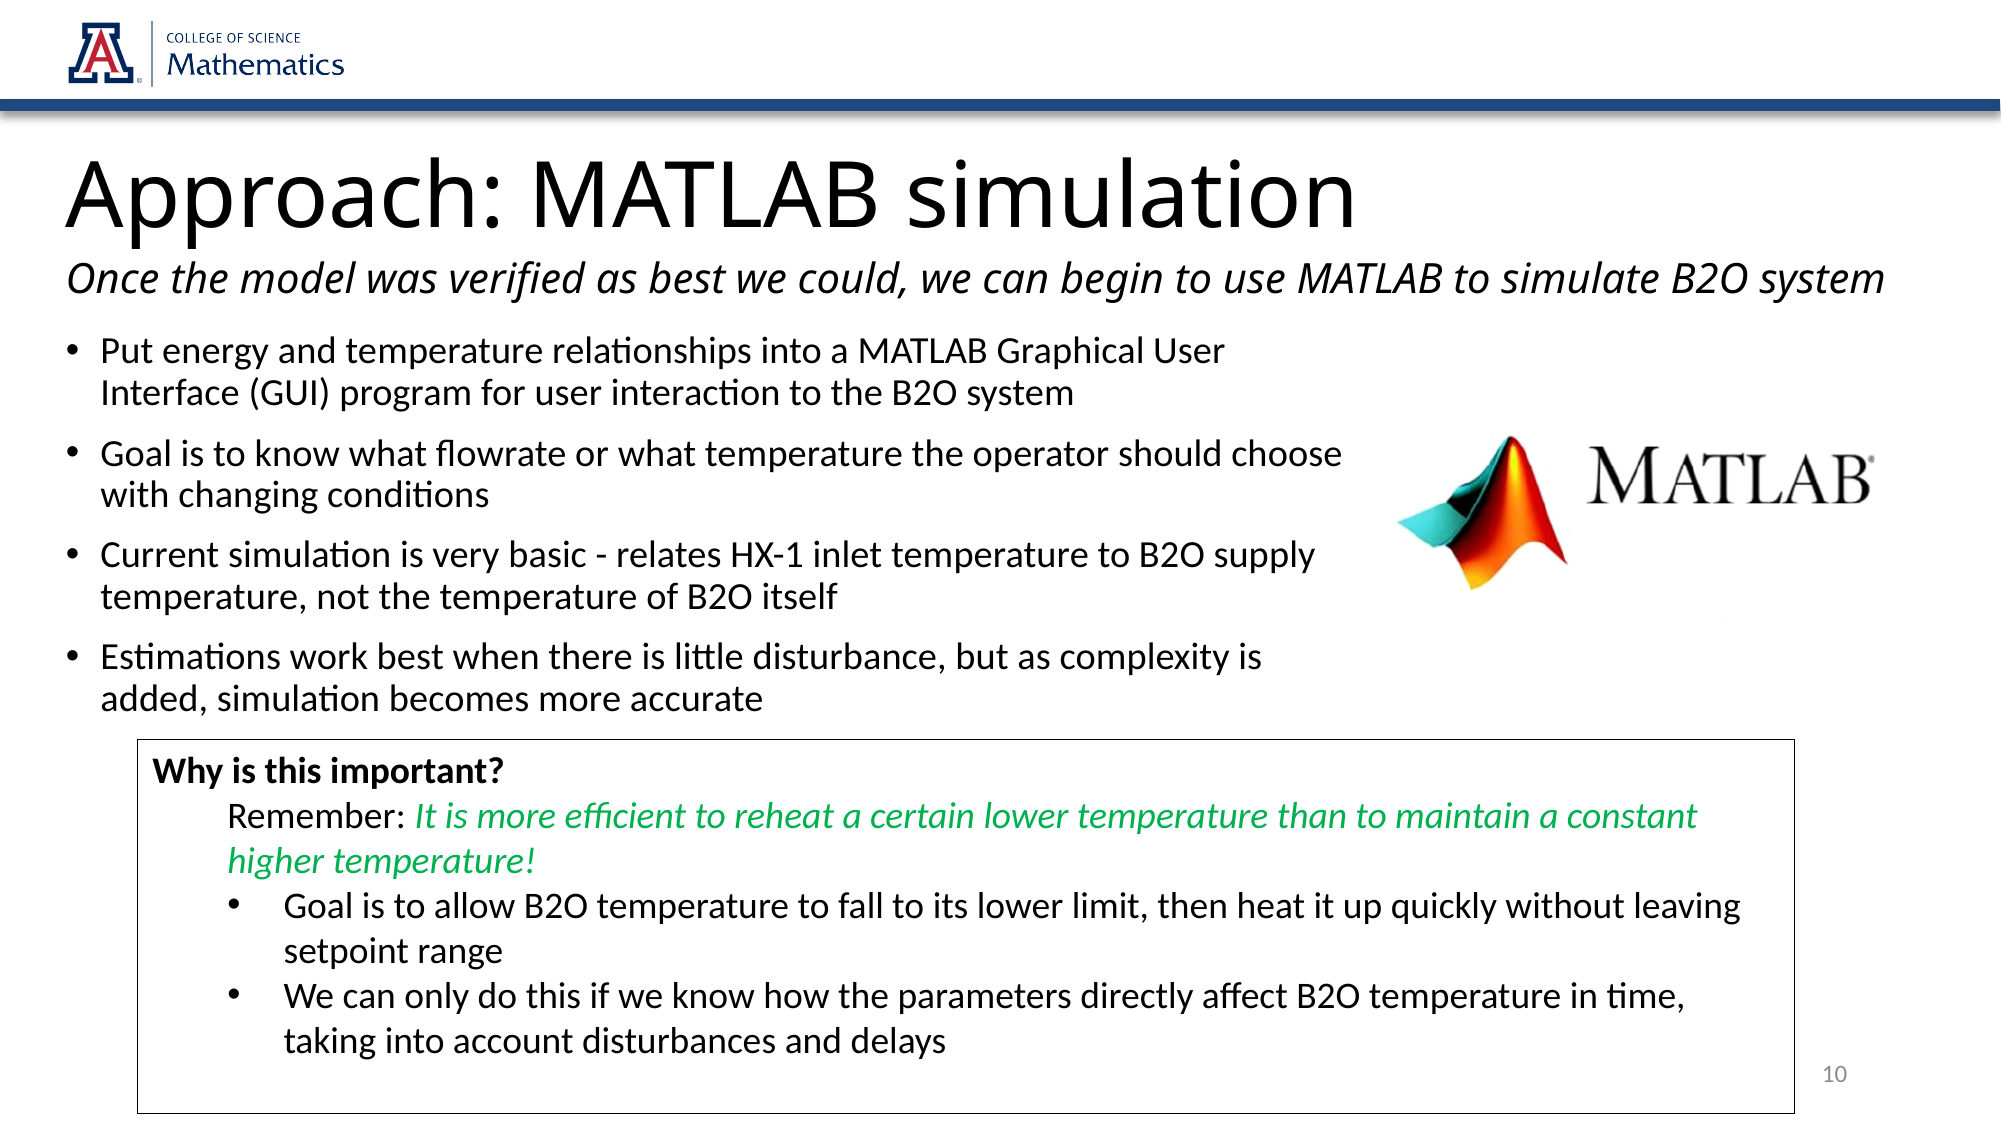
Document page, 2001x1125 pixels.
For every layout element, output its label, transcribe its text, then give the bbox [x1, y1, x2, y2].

text_box Why is this important? Remember: It is more efficient to reheat a certain lower temperature than to maintain a constant higher temperature! Goal is to allow B2O temperature to fall to its lower limit, then heat it up quickly without leaving setpoint range We can only do this if we know how the parameters directly affect B2O temperature in time, taking into account disturbances and delays [137, 739, 1795, 1114]
text_box Approach: MATLAB simulation [50, 141, 1776, 359]
list Put energy and temperature relationships into a MATLAB Graphical User Interface (GUI) program for user interaction to the B2O system Goal is to know what flowrate or what temperature the operator should choose with changing conditions Current simulation is very basic - relates HX-1 inlet temperature to B2O supply temperature, not the temperature of B2O itself Estimations work best when there is little disturbance, but as complexity is added, simulation becomes more accurate [50, 359, 1387, 729]
picture [66, 21, 344, 87]
picture [1378, 408, 1935, 619]
title Once the model was verified as best we could, we can begin to use MATLAB to simulate B2O system [1387, 249, 1937, 468]
slide_number 10 [1795, 1042, 1863, 1103]
